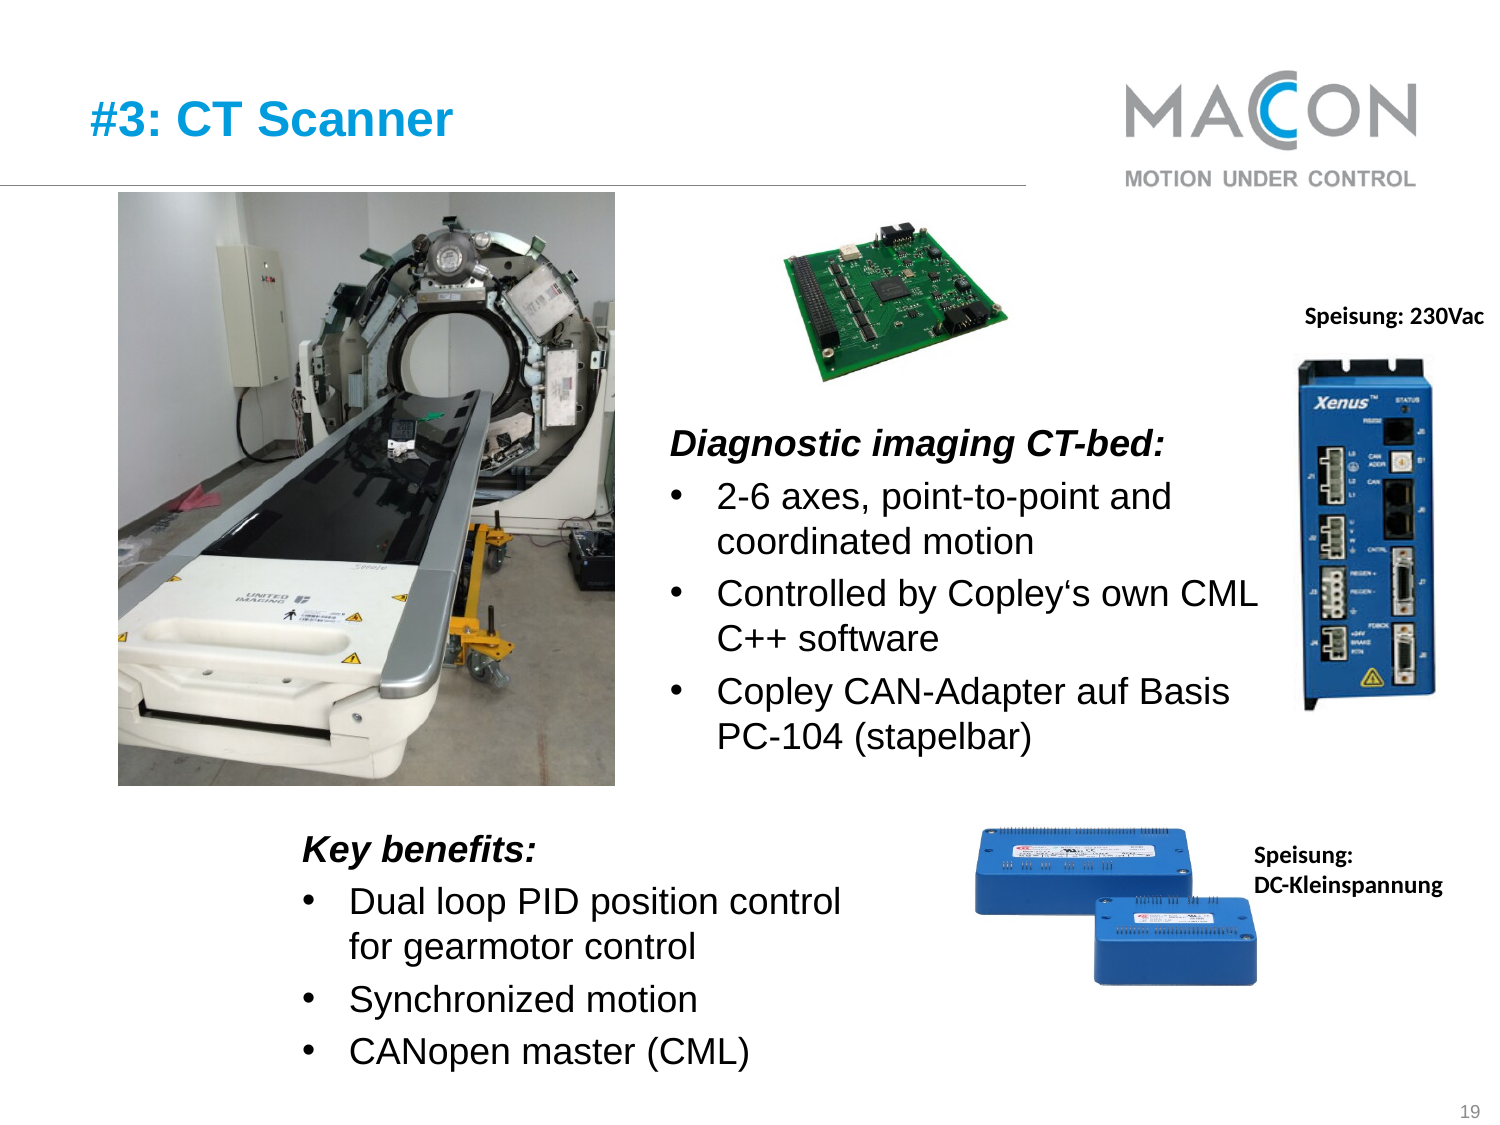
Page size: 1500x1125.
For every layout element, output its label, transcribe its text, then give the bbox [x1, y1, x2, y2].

text_box Key benefits: Dual loop PID position control for gearmotor control Synchronized motion CANopen master (CML) [287, 817, 903, 1076]
picture [1116, 66, 1424, 199]
text_box Speisung: 230Vac [1289, 292, 1500, 337]
slide_number 19 [1145, 1081, 1496, 1125]
picture [1293, 353, 1440, 714]
picture [117, 192, 615, 786]
text_box Speisung: DC-Kleinspannung [1266, 831, 1500, 906]
picture [972, 823, 1261, 991]
list #3: CT Scanner [75, 79, 962, 165]
picture [761, 220, 1019, 386]
list Diagnostic imaging CT-bed: 2-6 axes, point-to-point and coordinated motion Controlled by Copley‘s own CML C++ software Copley CAN-Adapter auf Basis PC-104 (stapelbar) [654, 411, 1290, 756]
